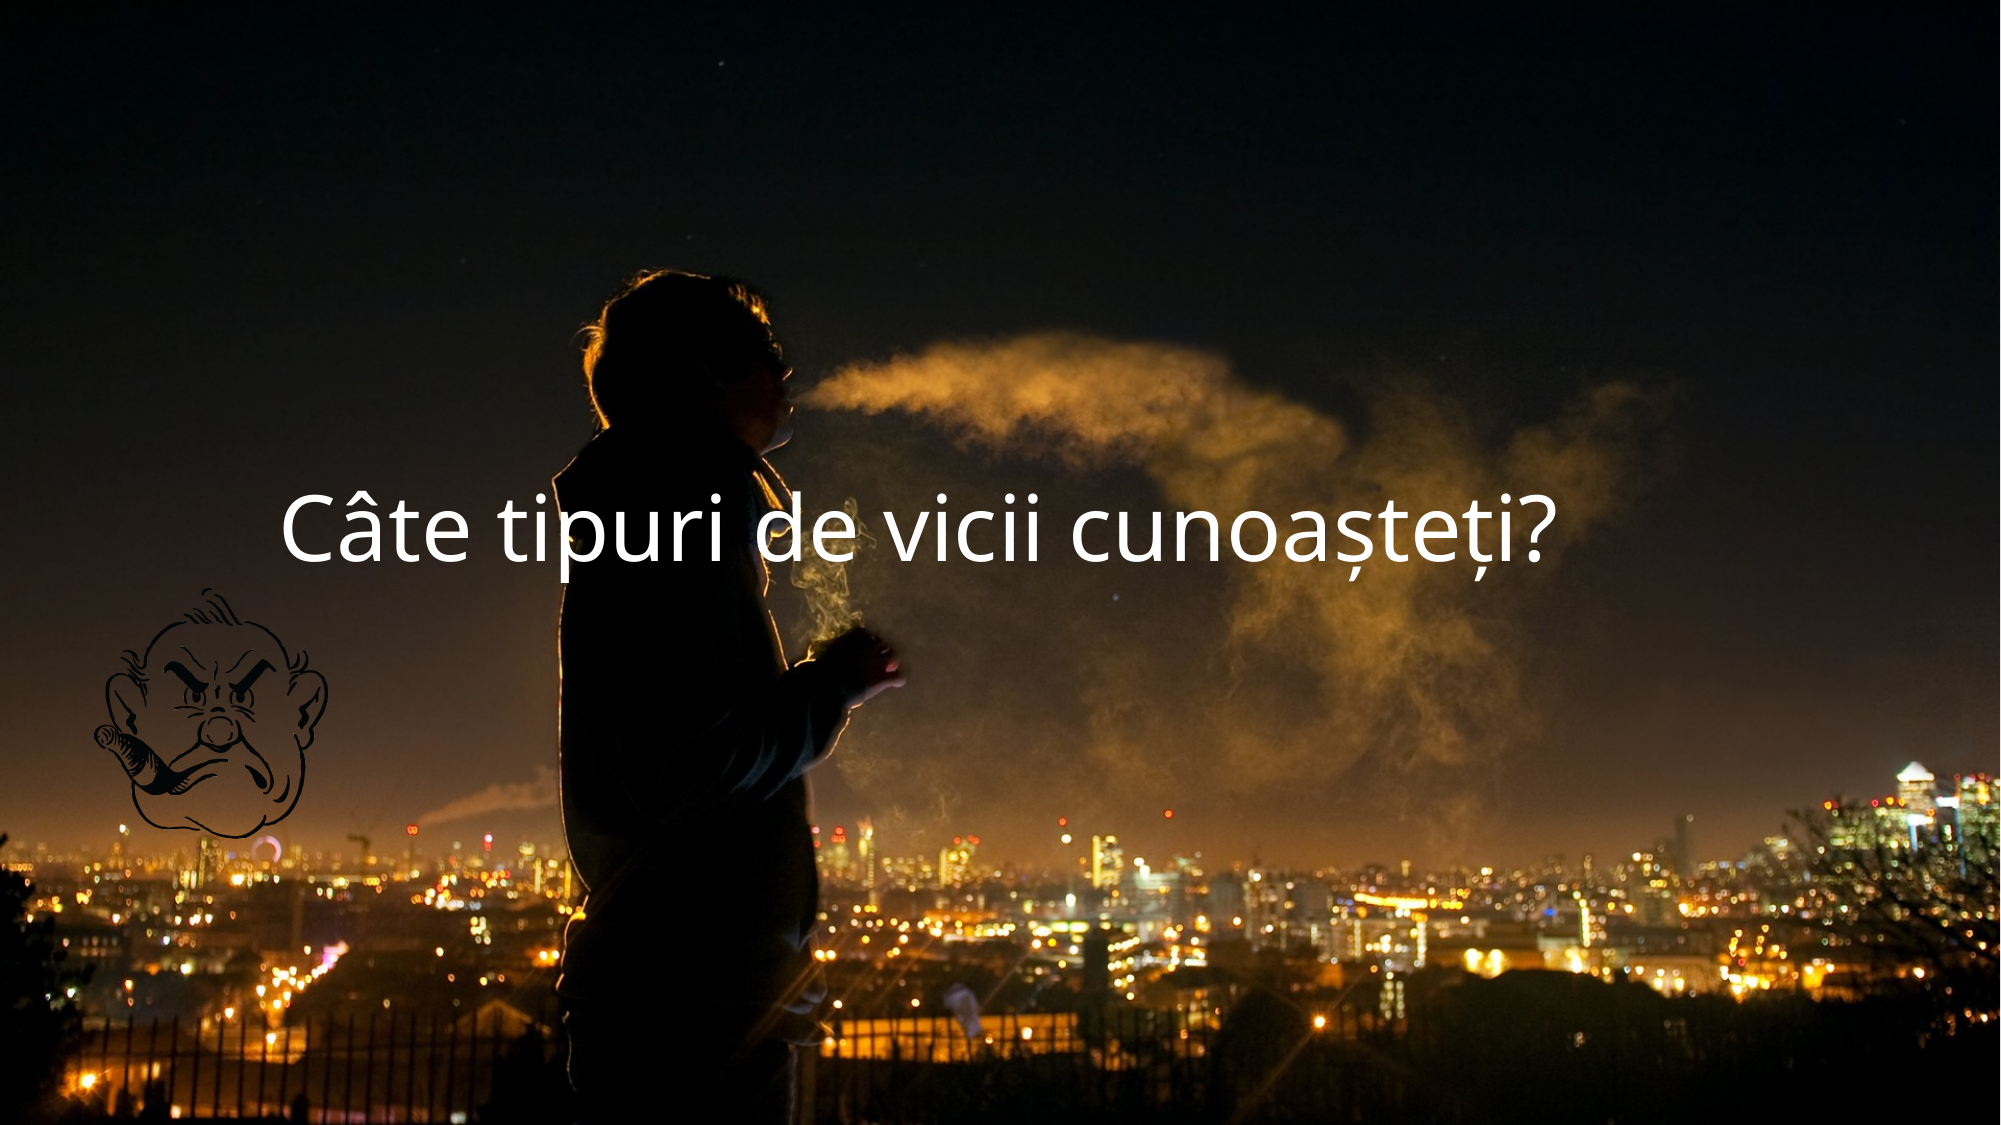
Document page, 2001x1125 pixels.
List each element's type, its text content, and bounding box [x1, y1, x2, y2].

picture [0, 0, 2001, 1125]
text_box Câte tipuri de vicii cunoașteți? [210, 454, 1866, 587]
